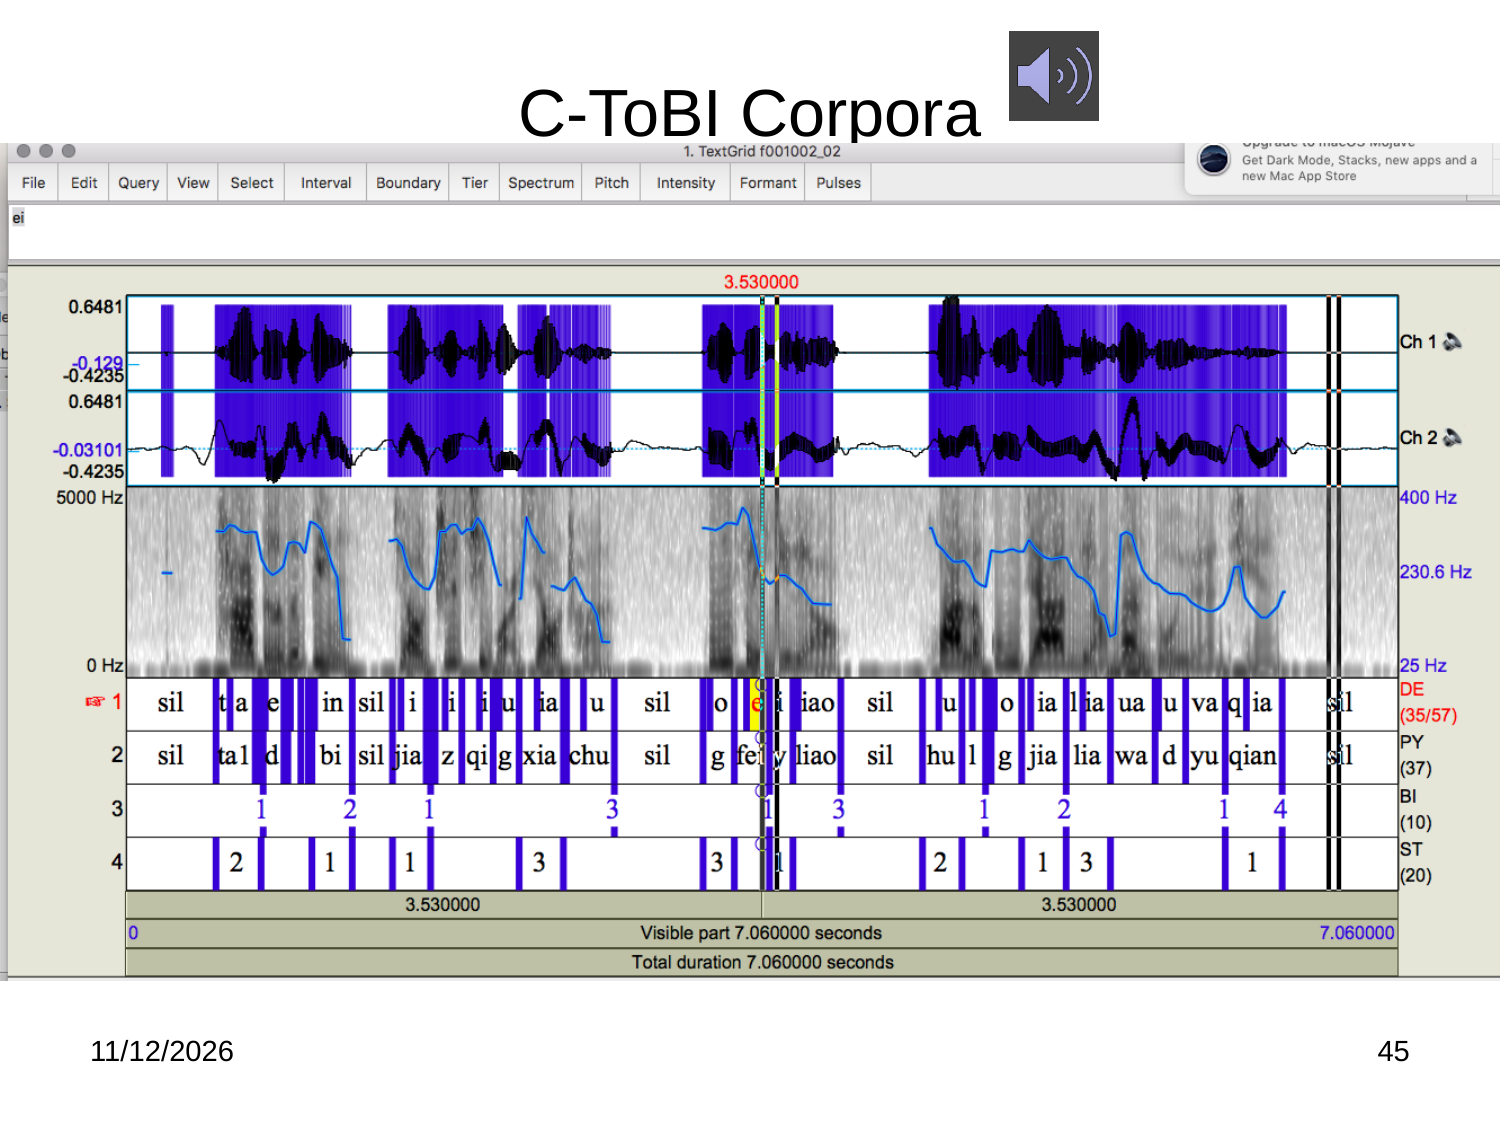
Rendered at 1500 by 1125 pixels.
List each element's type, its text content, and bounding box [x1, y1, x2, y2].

slide_number 45 [1074, 1024, 1425, 1103]
title C-ToBI Corpora [75, 45, 1425, 142]
picture [0, 143, 1500, 981]
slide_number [75, 1024, 425, 1103]
picture [1007, 29, 1101, 122]
